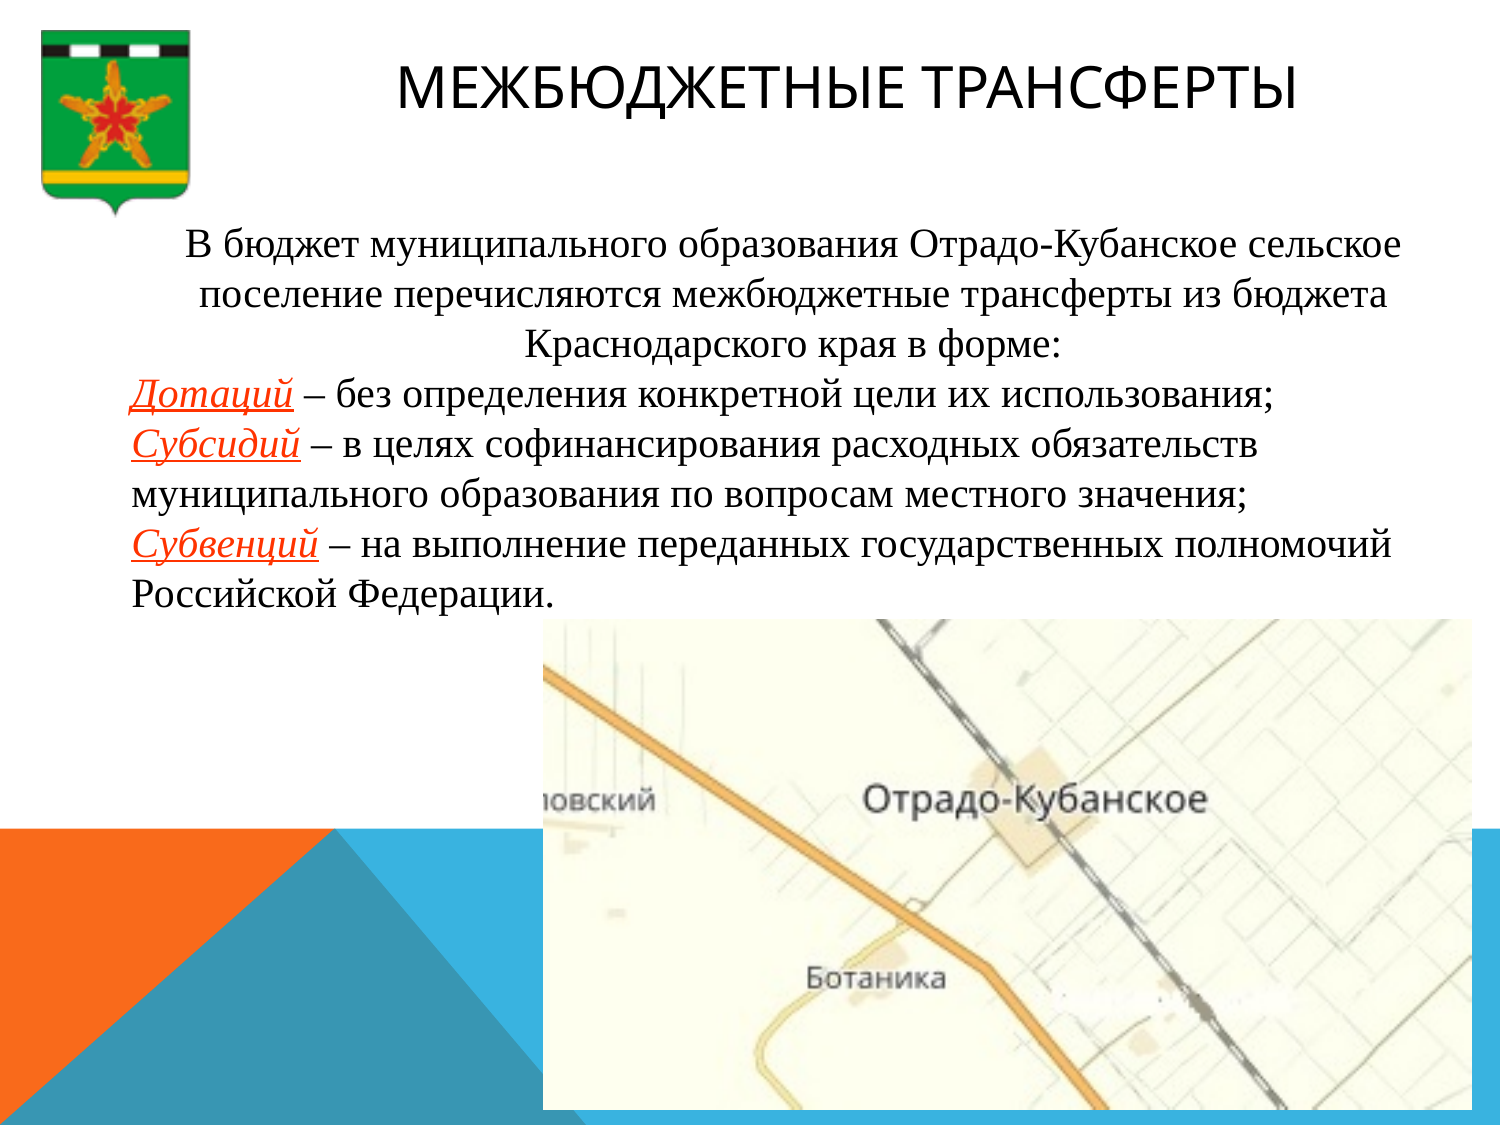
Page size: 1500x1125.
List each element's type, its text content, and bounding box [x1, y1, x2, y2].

text_box В бюджет муниципального образования Отрадо-Кубанское сельское поселение перечисляются межбюджетные трансферты из бюджета Краснодарского края в форме: Дотаций – без определения конкретной цели их использования; Субсидий – в целях софинансирования расходных обязательств муниципального образования по вопросам местного значения; Субвенций – на выполнение переданных государственных полномочий Российской Федерации. [116, 208, 1471, 623]
text_box МЕЖБЮДЖЕТНЫЕ ТРАНСФЕРТЫ [380, 42, 1316, 128]
picture [542, 619, 1473, 1111]
picture [40, 30, 193, 220]
